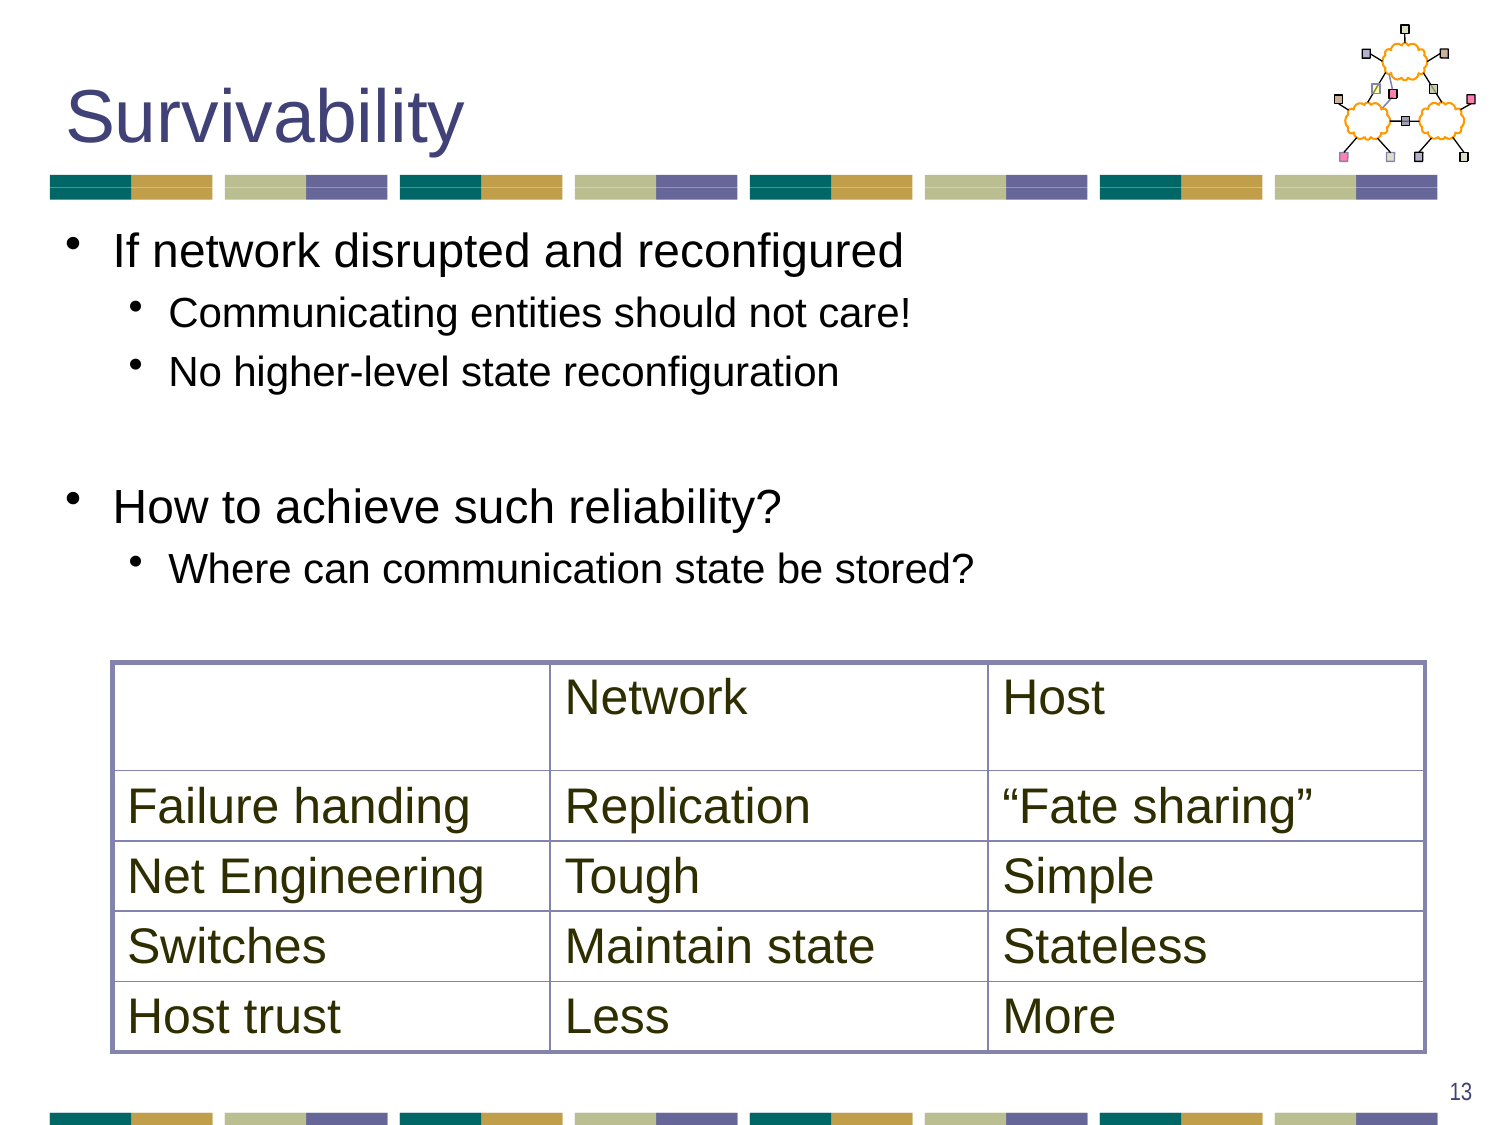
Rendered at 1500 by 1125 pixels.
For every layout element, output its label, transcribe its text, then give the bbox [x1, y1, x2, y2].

table_cell Switches [115, 912, 549, 981]
table_cell Host trust [115, 982, 549, 1050]
table_cell Replication [551, 771, 987, 840]
table_cell Net Engineering [115, 842, 549, 910]
table_cell Less [551, 982, 987, 1050]
table_header [115, 665, 549, 770]
table_cell More [989, 982, 1423, 1050]
table_header Host [989, 665, 1423, 770]
list If network disrupted and reconfigured Communicating entities should not care! No higher-level state reconfiguration How to achieve such reliability? Where can communication state be stored? [49, 212, 1438, 601]
table_cell Maintain state [551, 912, 987, 981]
title Survivability [49, 62, 1388, 163]
table_header Network [551, 665, 987, 770]
table_cell Simple [989, 842, 1423, 910]
table_cell “Fate sharing” [989, 771, 1423, 840]
table_cell Tough [551, 842, 987, 910]
table_cell Failure handing [115, 771, 549, 840]
slide_number 13 [1174, 1037, 1488, 1113]
table_cell Stateless [989, 912, 1423, 981]
